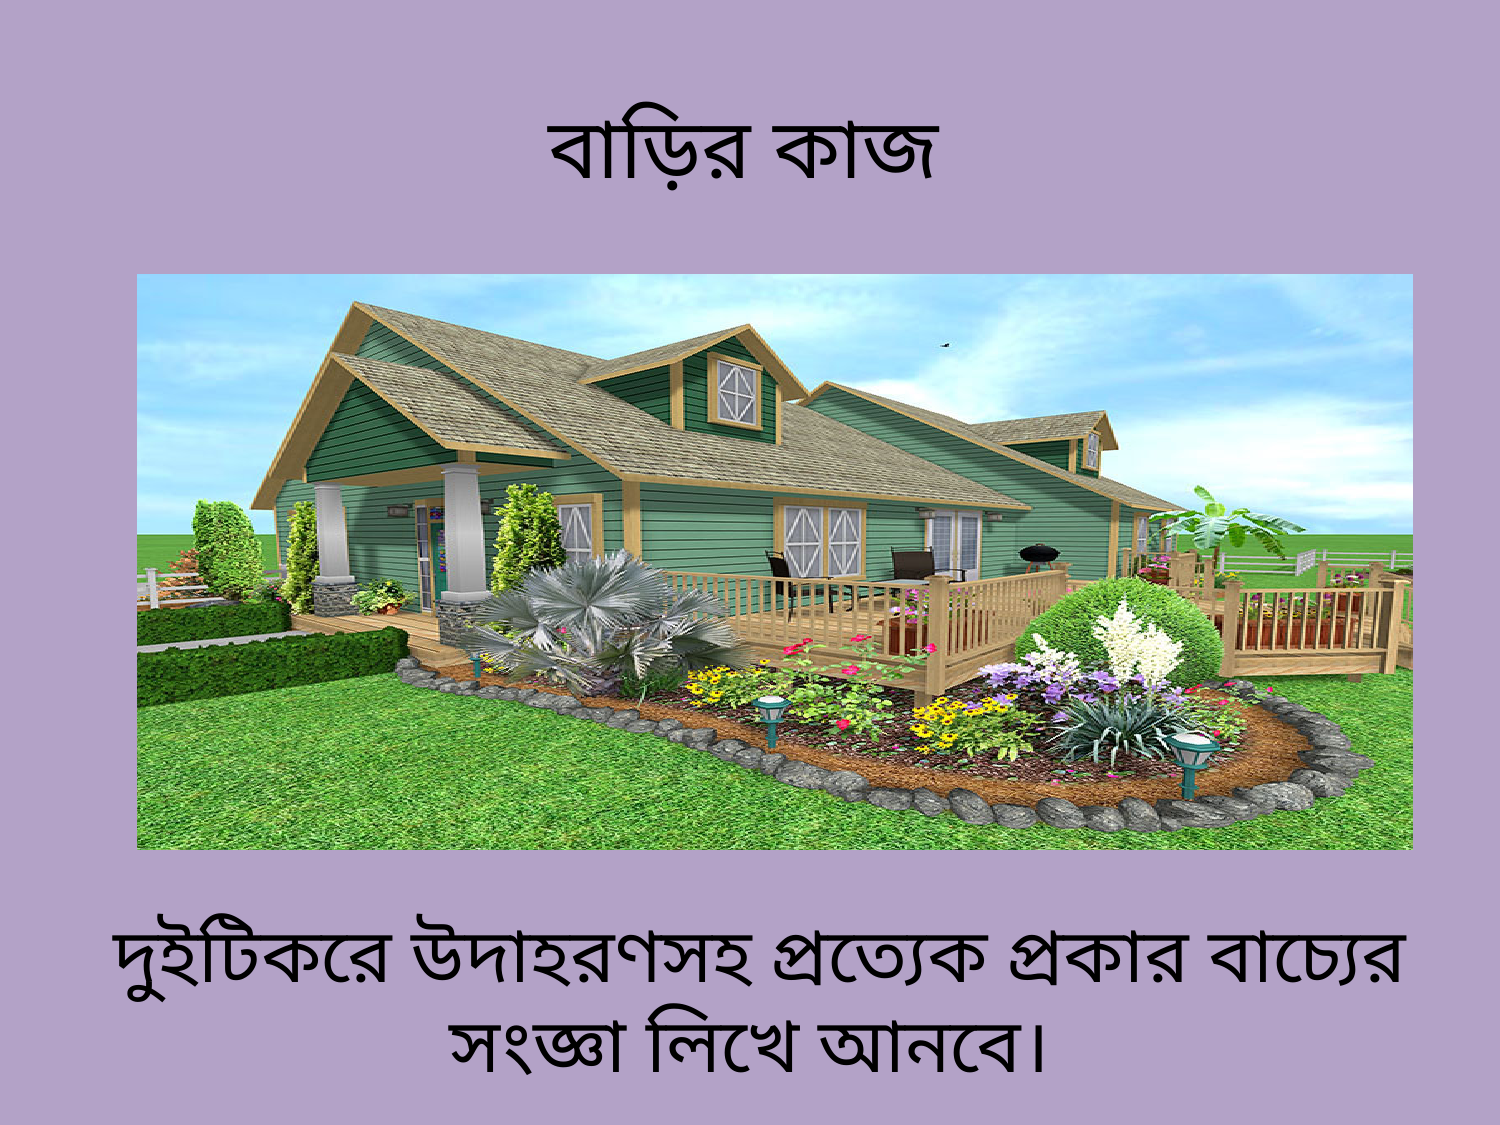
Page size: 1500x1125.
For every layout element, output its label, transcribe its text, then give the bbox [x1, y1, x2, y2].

text_box বাড়ির কাজ [324, 87, 1163, 203]
picture [137, 274, 1413, 851]
text_box দুইটিকরে উদাহরণসহ প্রত্যেক প্রকার বাচ্যের সংজ্ঞা লিখে আনবে। [0, 899, 1500, 1095]
